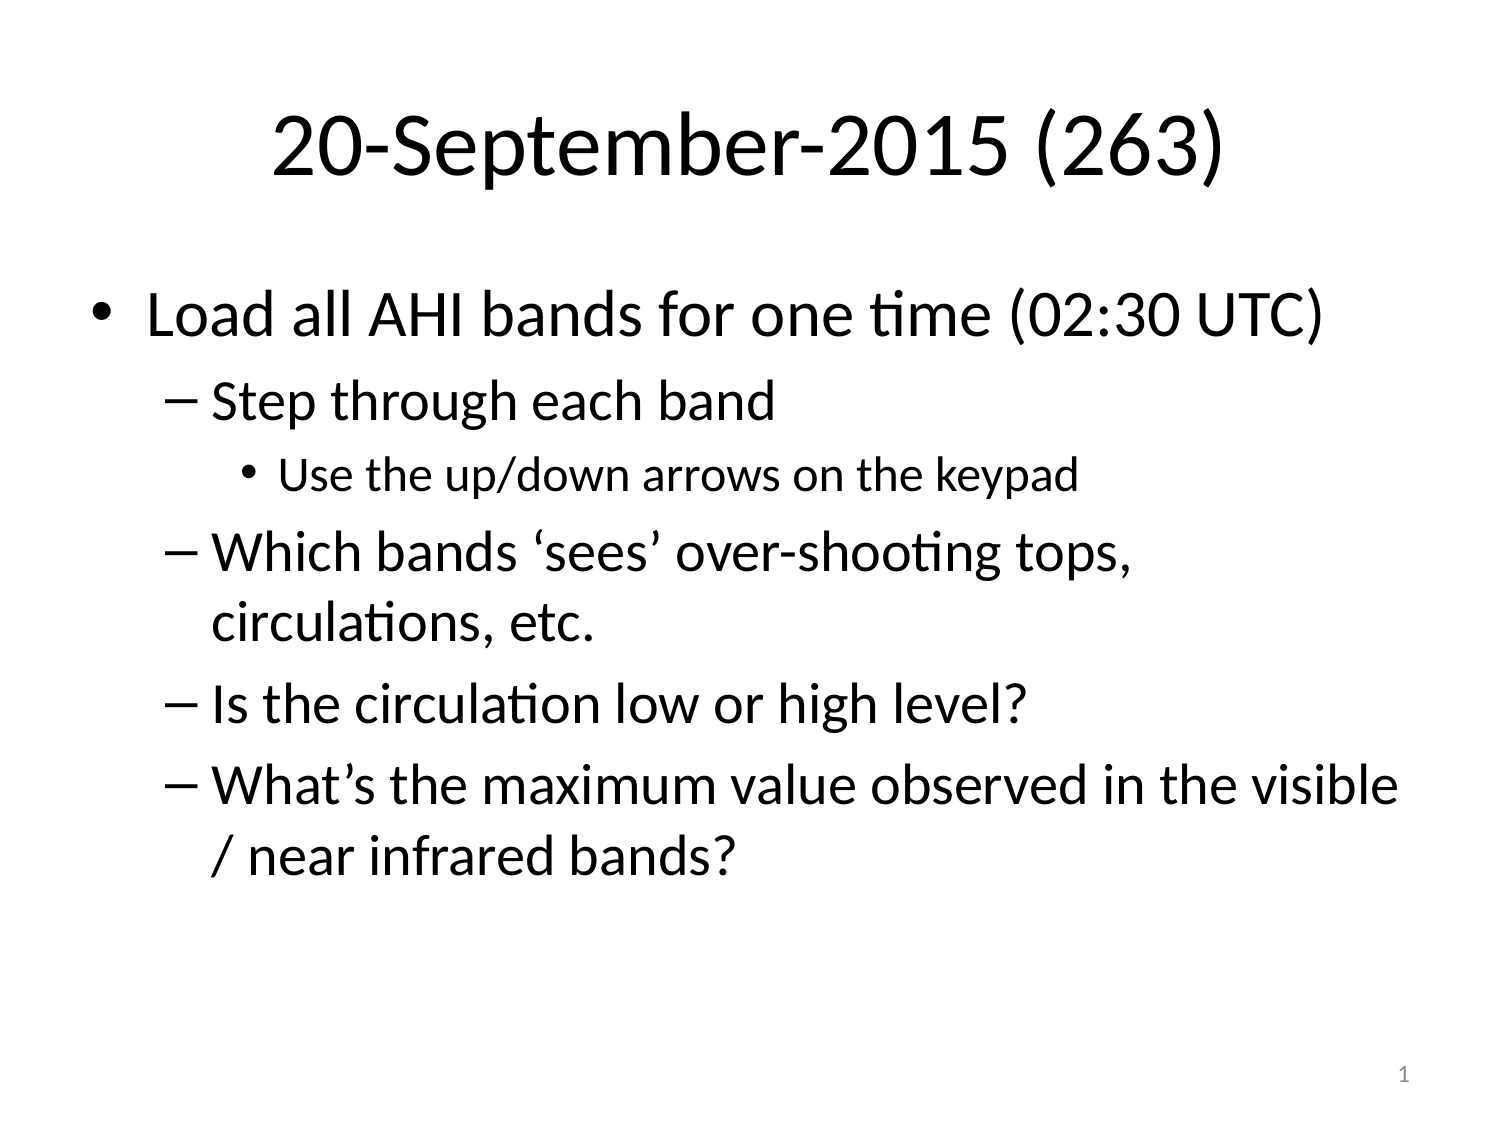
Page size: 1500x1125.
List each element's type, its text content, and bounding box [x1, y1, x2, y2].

title 20-September-2015 (263) [75, 45, 1425, 233]
slide_number 1 [1074, 1042, 1425, 1103]
list Load all AHI bands for one time (02:30 UTC) Step through each band Use the up/down arrows on the keypad Which bands ‘sees’ over-shooting tops, circulations, etc. Is the circulation low or high level? What’s the maximum value observed in the visible / near infrared bands? [75, 262, 1425, 1005]
